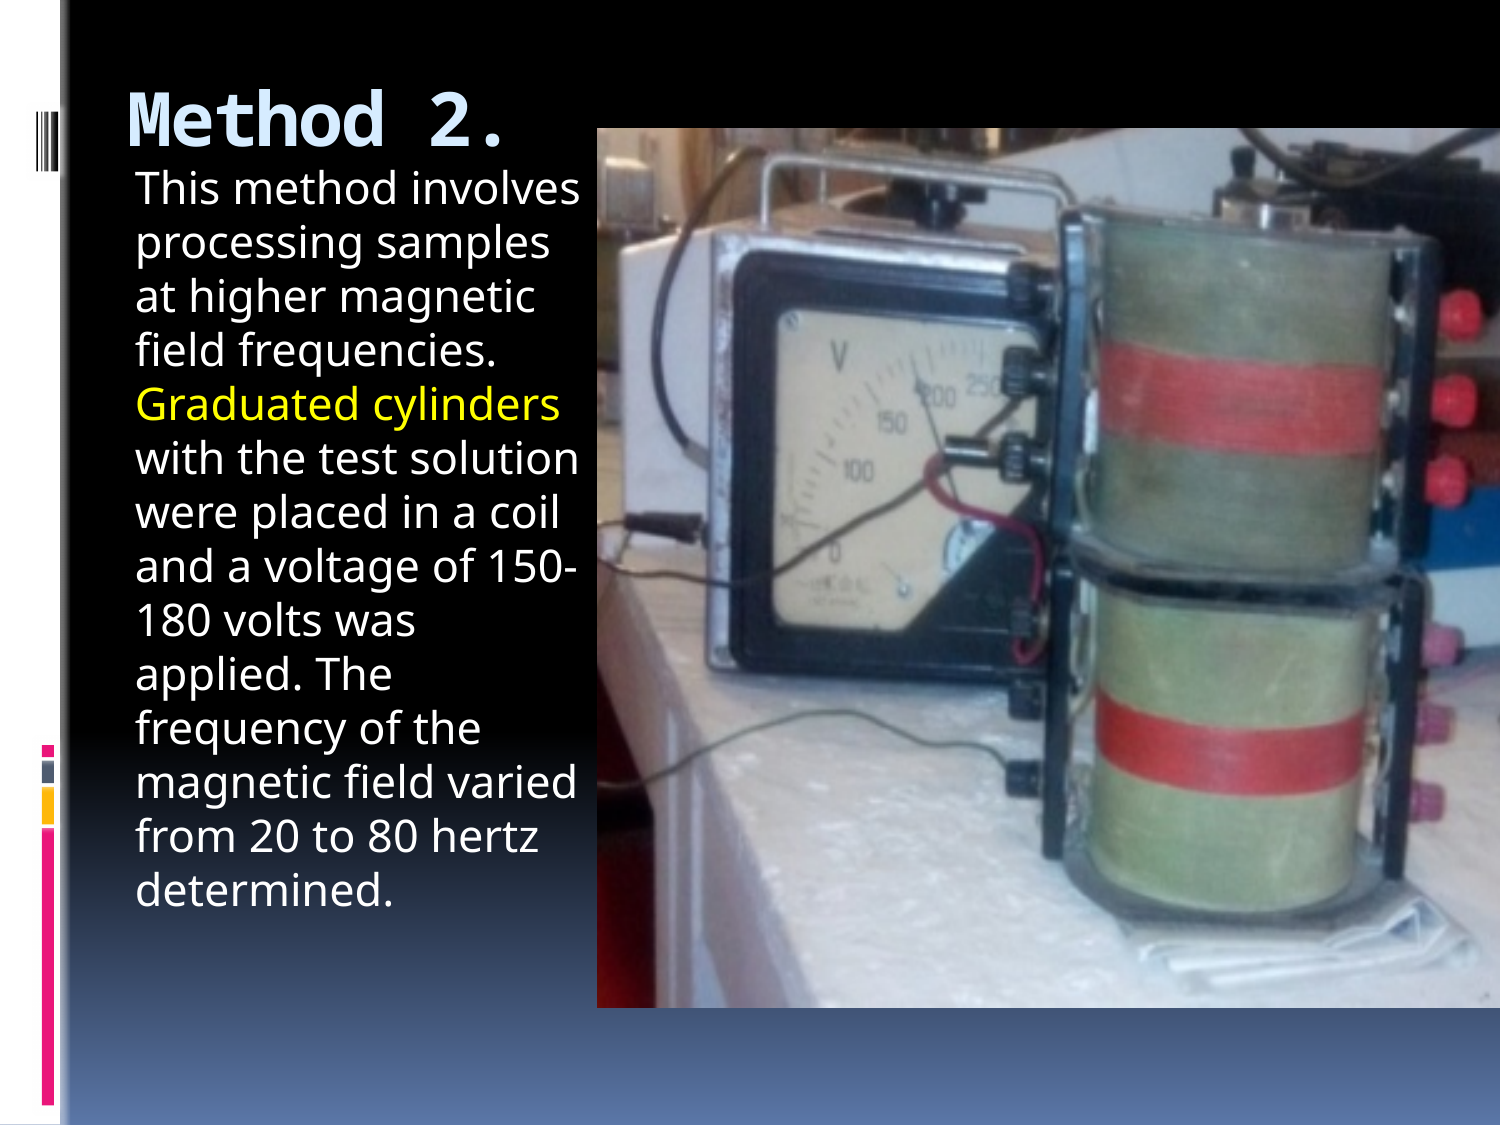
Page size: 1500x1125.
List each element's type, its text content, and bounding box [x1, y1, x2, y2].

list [597, 128, 1500, 1009]
title Method 2. [112, 44, 1463, 152]
list This method involves processing samples at higher magnetic field frequencies. Graduated cylinders with the test solution were placed in a coil and a voltage of 150-180 volts was applied. The frequency of the magnetic field varied from 20 to 80 hertz determined. [112, 152, 590, 986]
